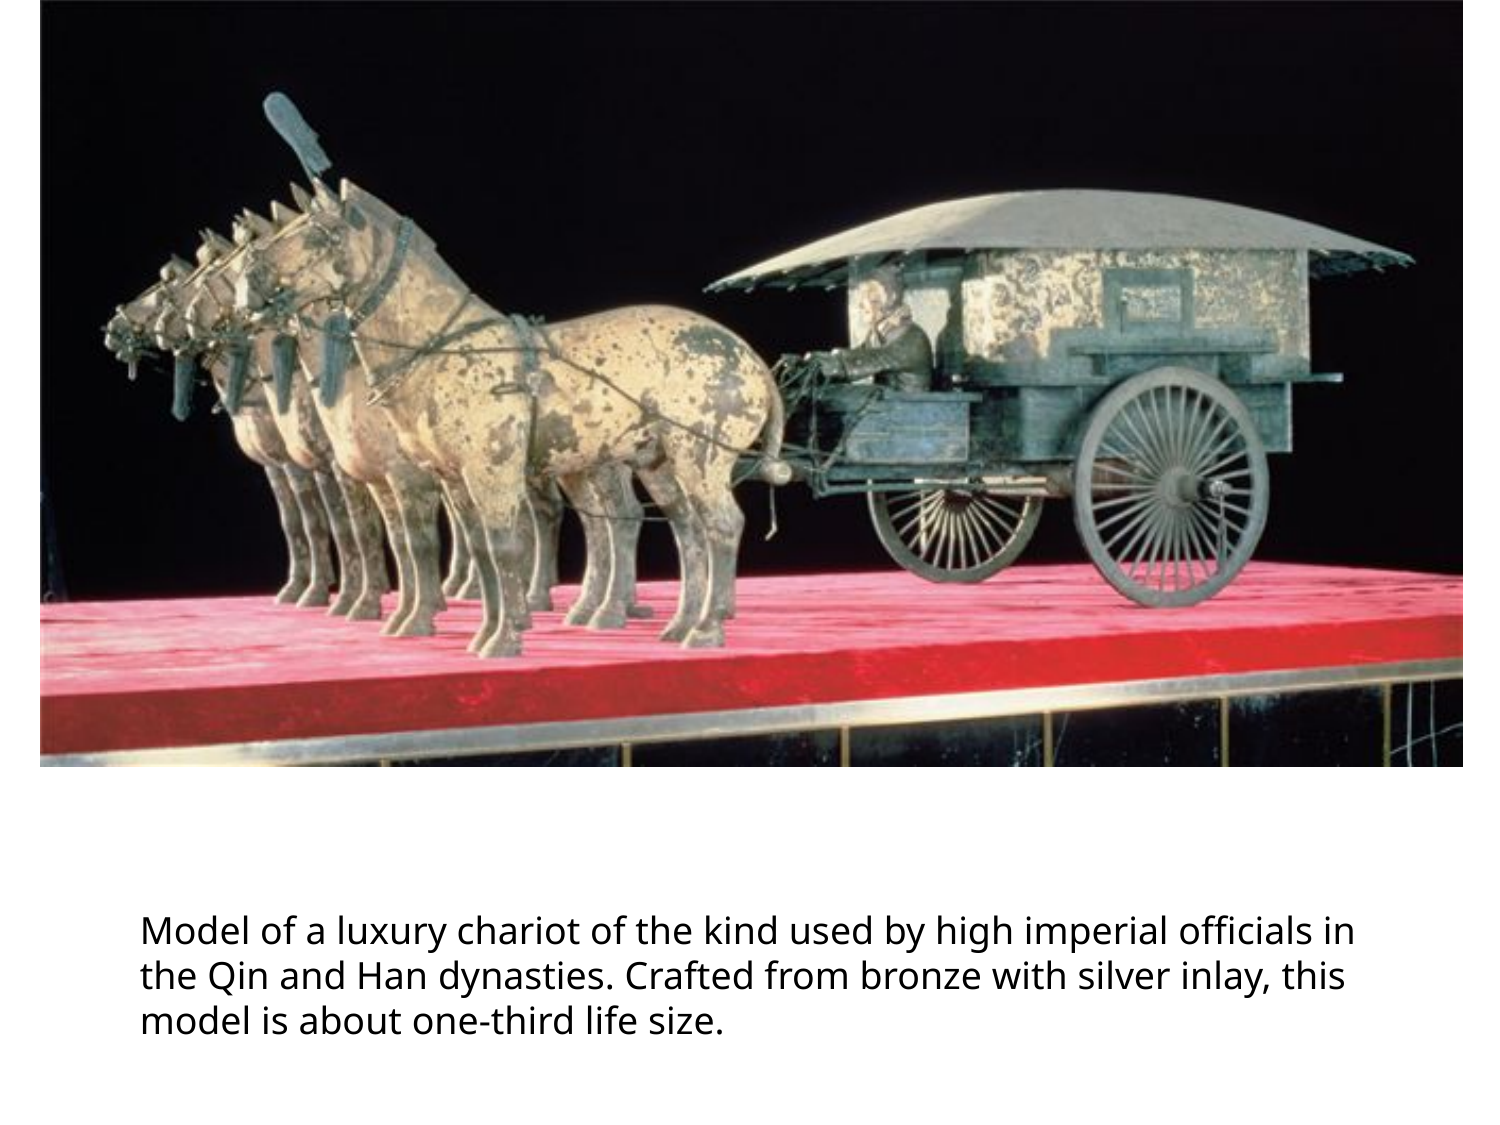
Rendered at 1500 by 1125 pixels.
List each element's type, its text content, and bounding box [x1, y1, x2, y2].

text_box Model of a luxury chariot of the kind used by high imperial officials in the Qin and Han dynasties. Crafted from bronze with silver inlay, this model is about one-third life size. [124, 899, 1388, 1050]
picture [40, 0, 1463, 767]
